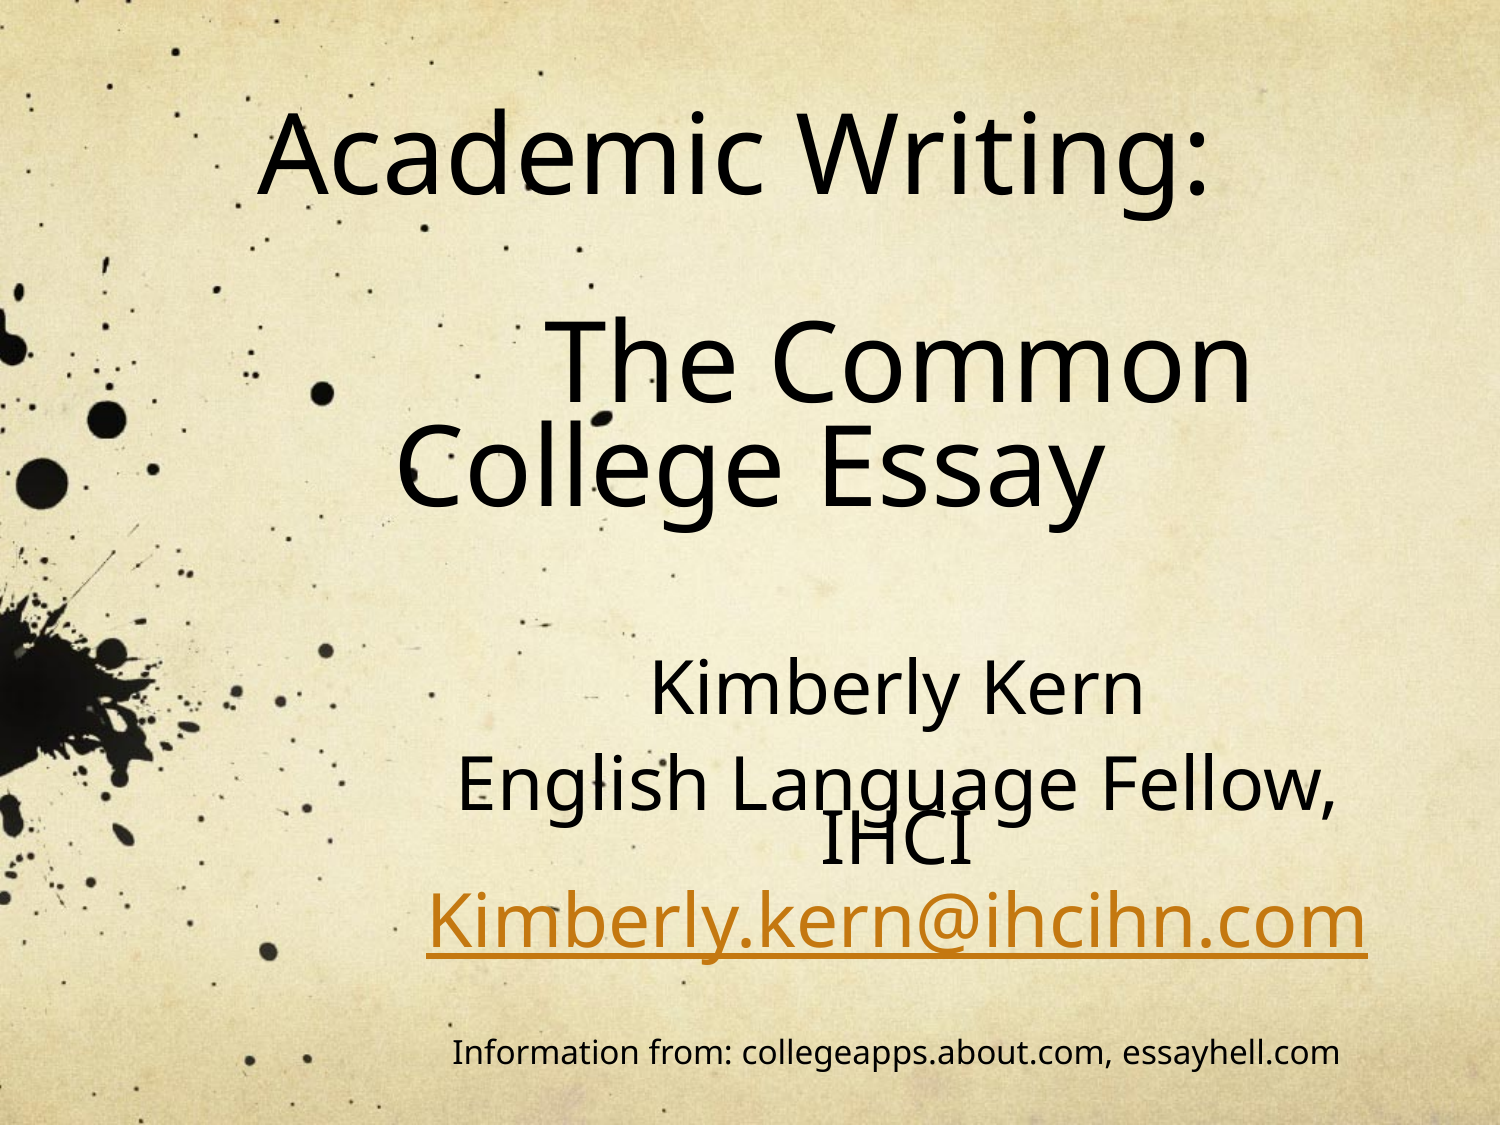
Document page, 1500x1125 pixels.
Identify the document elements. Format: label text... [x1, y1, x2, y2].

subtitle Kimberly Kern English Language Fellow, IHCI Kimberly.kern@ihcihn.com Information from: collegeapps.about.com, essayhell.com [362, 675, 1425, 1075]
title Academic Writing: The Common College Essay [112, 112, 1388, 638]
picture [0, 0, 1500, 1125]
